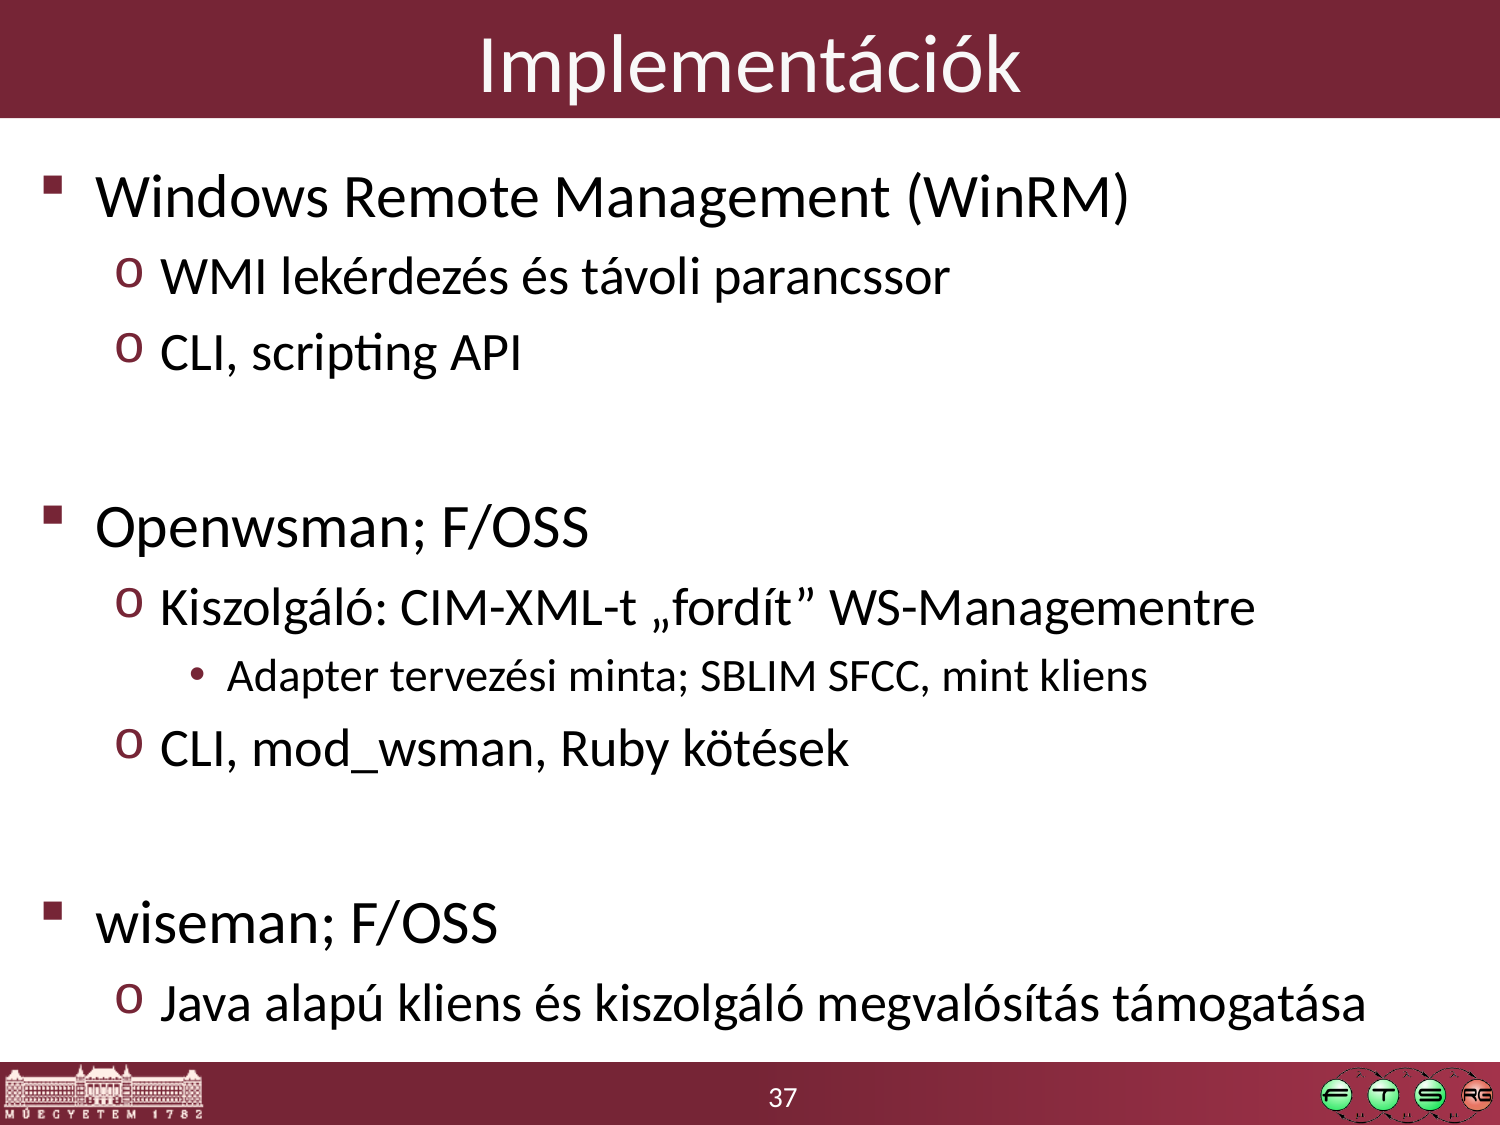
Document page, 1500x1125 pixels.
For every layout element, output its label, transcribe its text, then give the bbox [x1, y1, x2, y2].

list Windows Remote Management (WinRM) WMI lekérdezés és távoli parancssor CLI, scripting API Openwsman; F/OSS Kiszolgáló: CIM-XML-t „fordít” WS-Managementre Adapter tervezési minta; SBLIM SFCC, mint kliens CLI, mod_wsman, Ruby kötések wiseman; F/OSS Java alapú kliens és kiszolgáló megvalósítás támogatása [23, 147, 1477, 1055]
picture [0, 1063, 209, 1123]
title Implementációk [0, 0, 1500, 119]
picture [1318, 1065, 1494, 1125]
